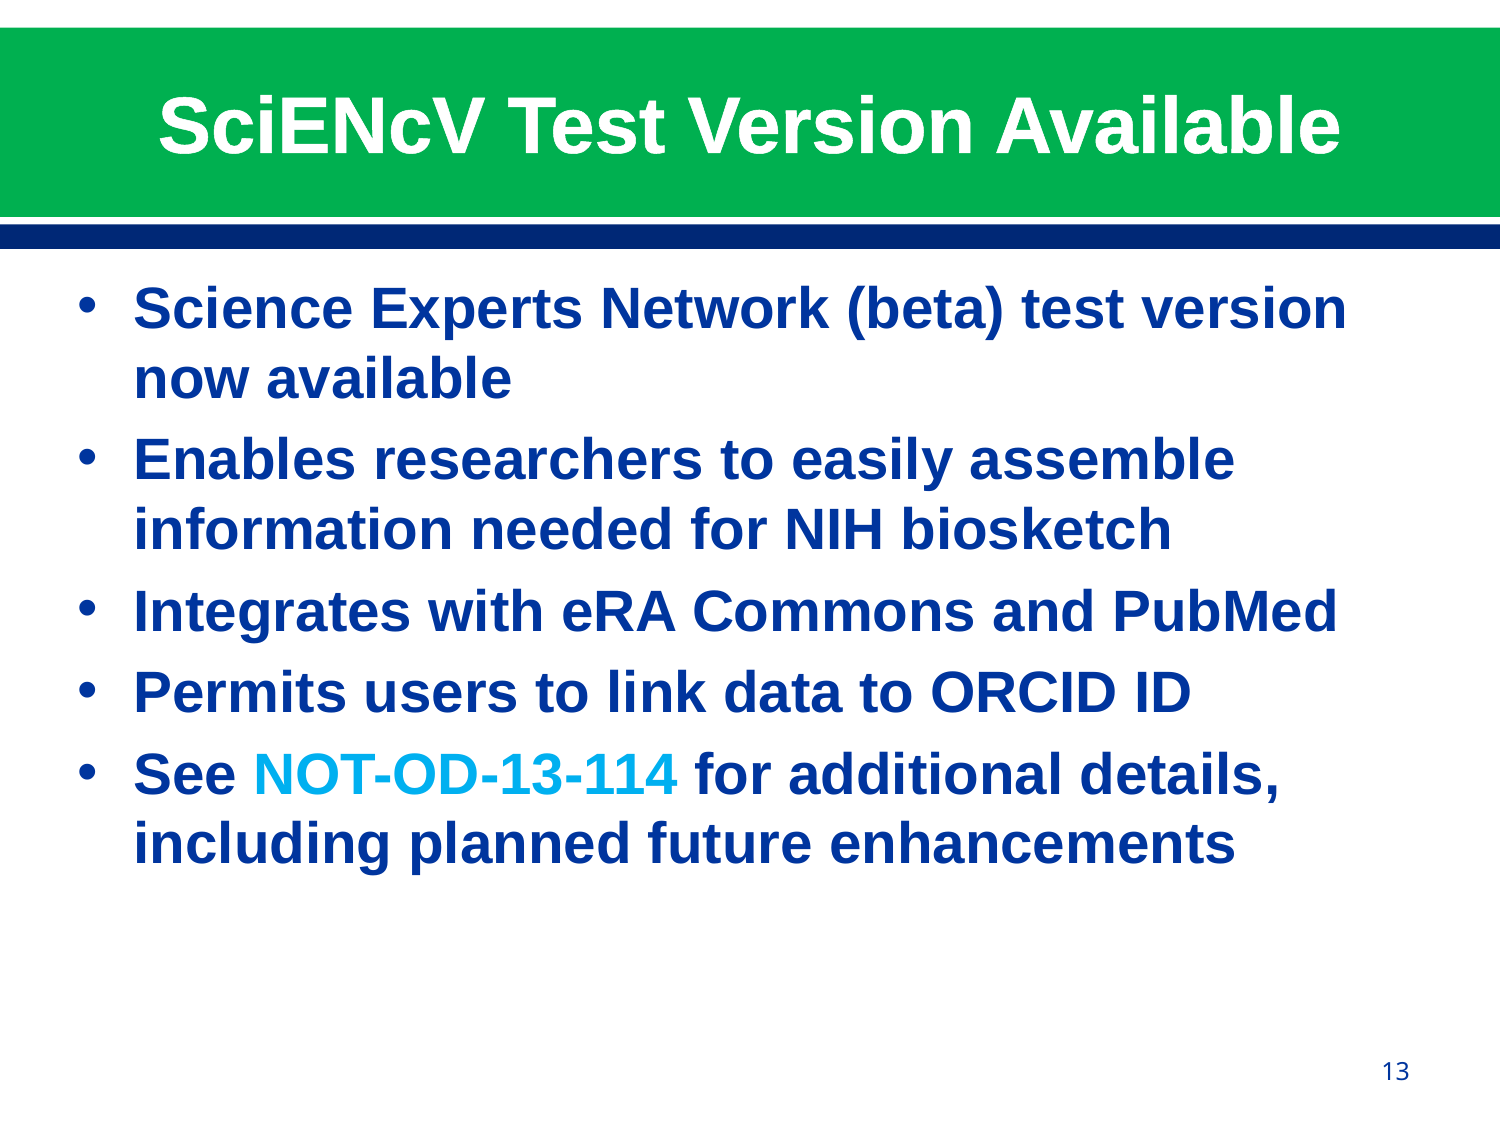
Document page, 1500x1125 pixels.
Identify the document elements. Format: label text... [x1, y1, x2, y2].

title SciENcV Test Version Available [75, 29, 1425, 213]
text_box Science Experts Network (beta) test version now available Enables researchers to easily assemble information needed for NIH biosketch Integrates with eRA Commons and PubMed Permits users to link data to ORCID ID See NOT-OD-13-114 for additional details, including planned future enhancements [62, 262, 1450, 1125]
